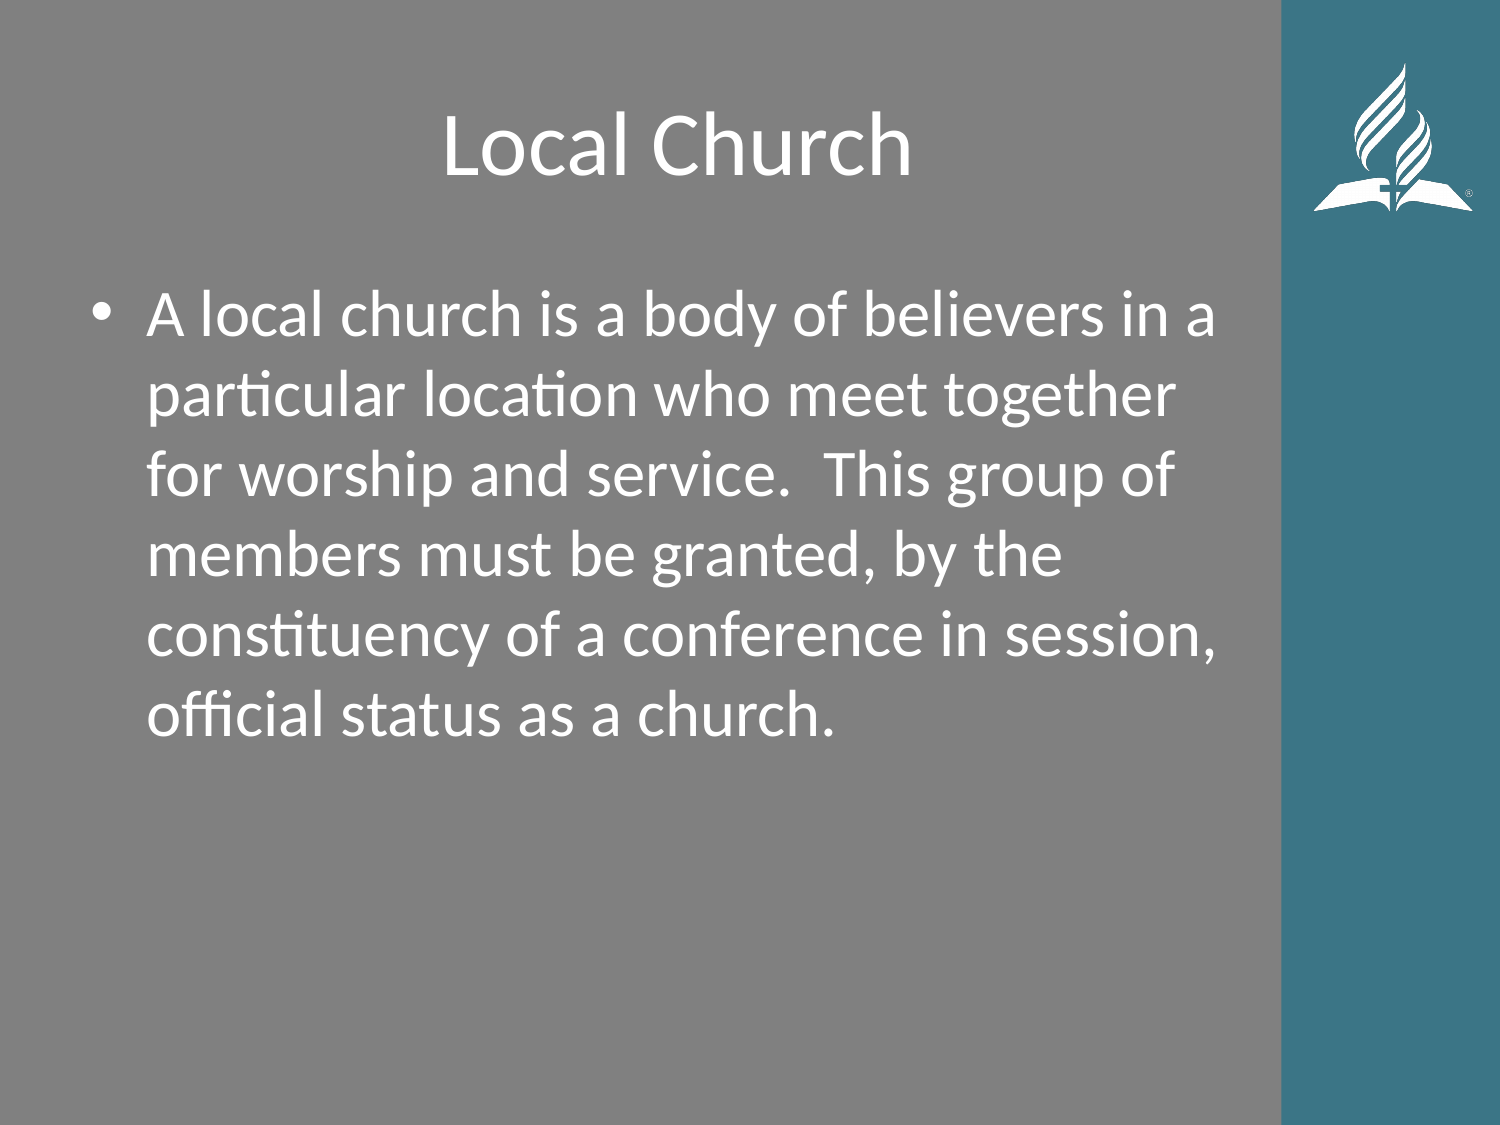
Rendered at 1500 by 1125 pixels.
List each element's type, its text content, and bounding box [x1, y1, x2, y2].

title Local Church [75, 45, 1282, 233]
picture [1281, 10, 1500, 245]
list A local church is a body of believers in a particular location who meet together for worship and service. This group of members must be granted, by the constituency of a conference in session, official status as a church. [75, 262, 1282, 1005]
